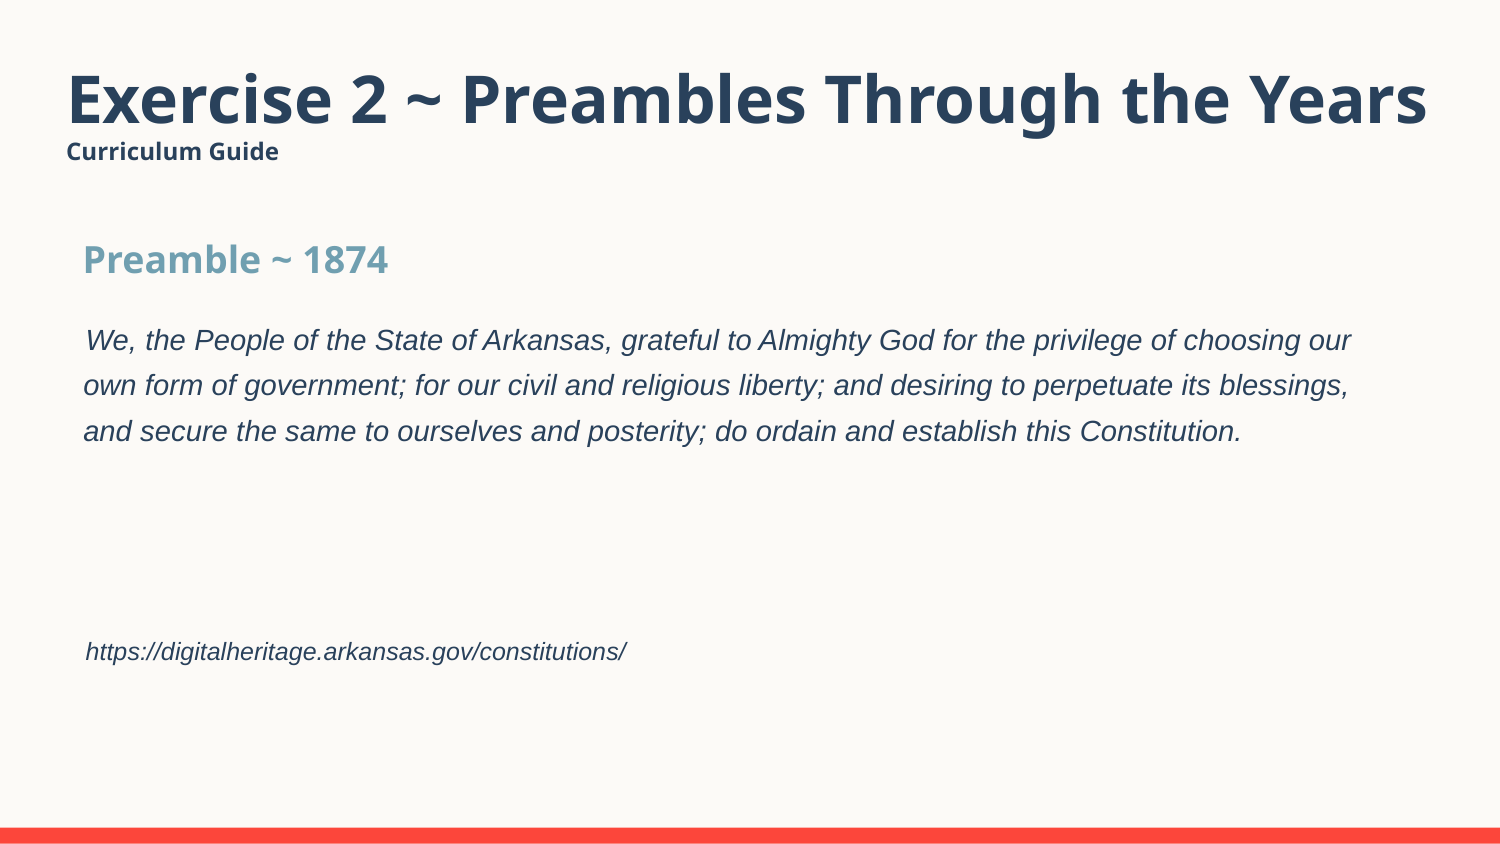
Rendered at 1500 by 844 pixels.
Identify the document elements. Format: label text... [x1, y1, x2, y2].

list Preamble ~ 1874 We, the People of the State of Arkansas, grateful to Almighty God for the privilege of choosing our own form of government; for our civil and religious liberty; and desiring to perpetuate its blessings, and secure the same to ourselves and posterity; do ordain and establish this Constitution. https://digitalheritage.arkansas.gov/constitutions/ [67, 207, 1449, 789]
title Exercise 2 ~ Preambles Through the Years Curriculum Guide [51, 42, 1449, 189]
